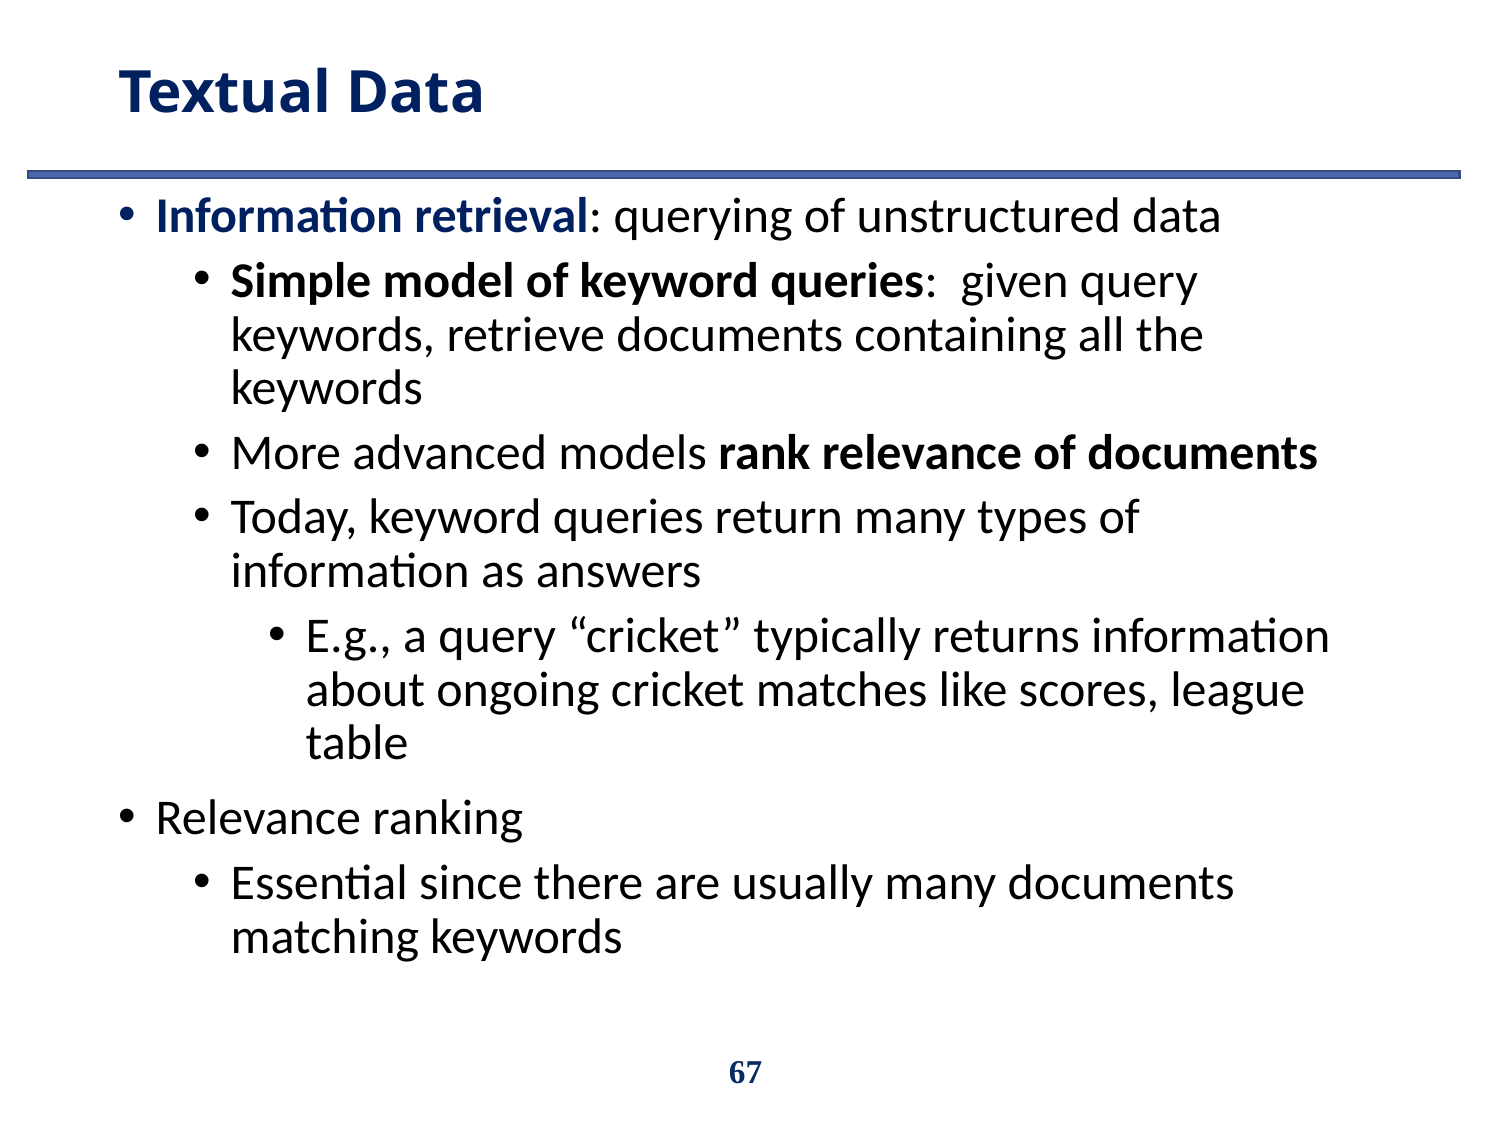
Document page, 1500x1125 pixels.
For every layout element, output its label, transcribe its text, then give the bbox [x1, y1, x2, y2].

title Textual Data [103, 22, 1397, 166]
list Information retrieval: querying of unstructured data Simple model of keyword queries: given query keywords, retrieve documents containing all the keywords More advanced models rank relevance of documents Today, keyword queries return many types of information as answers E.g., a query “cricket” typically returns information about ongoing cricket matches like scores, league table Relevance ranking Essential since there are usually many documents matching keywords [103, 182, 1397, 1014]
